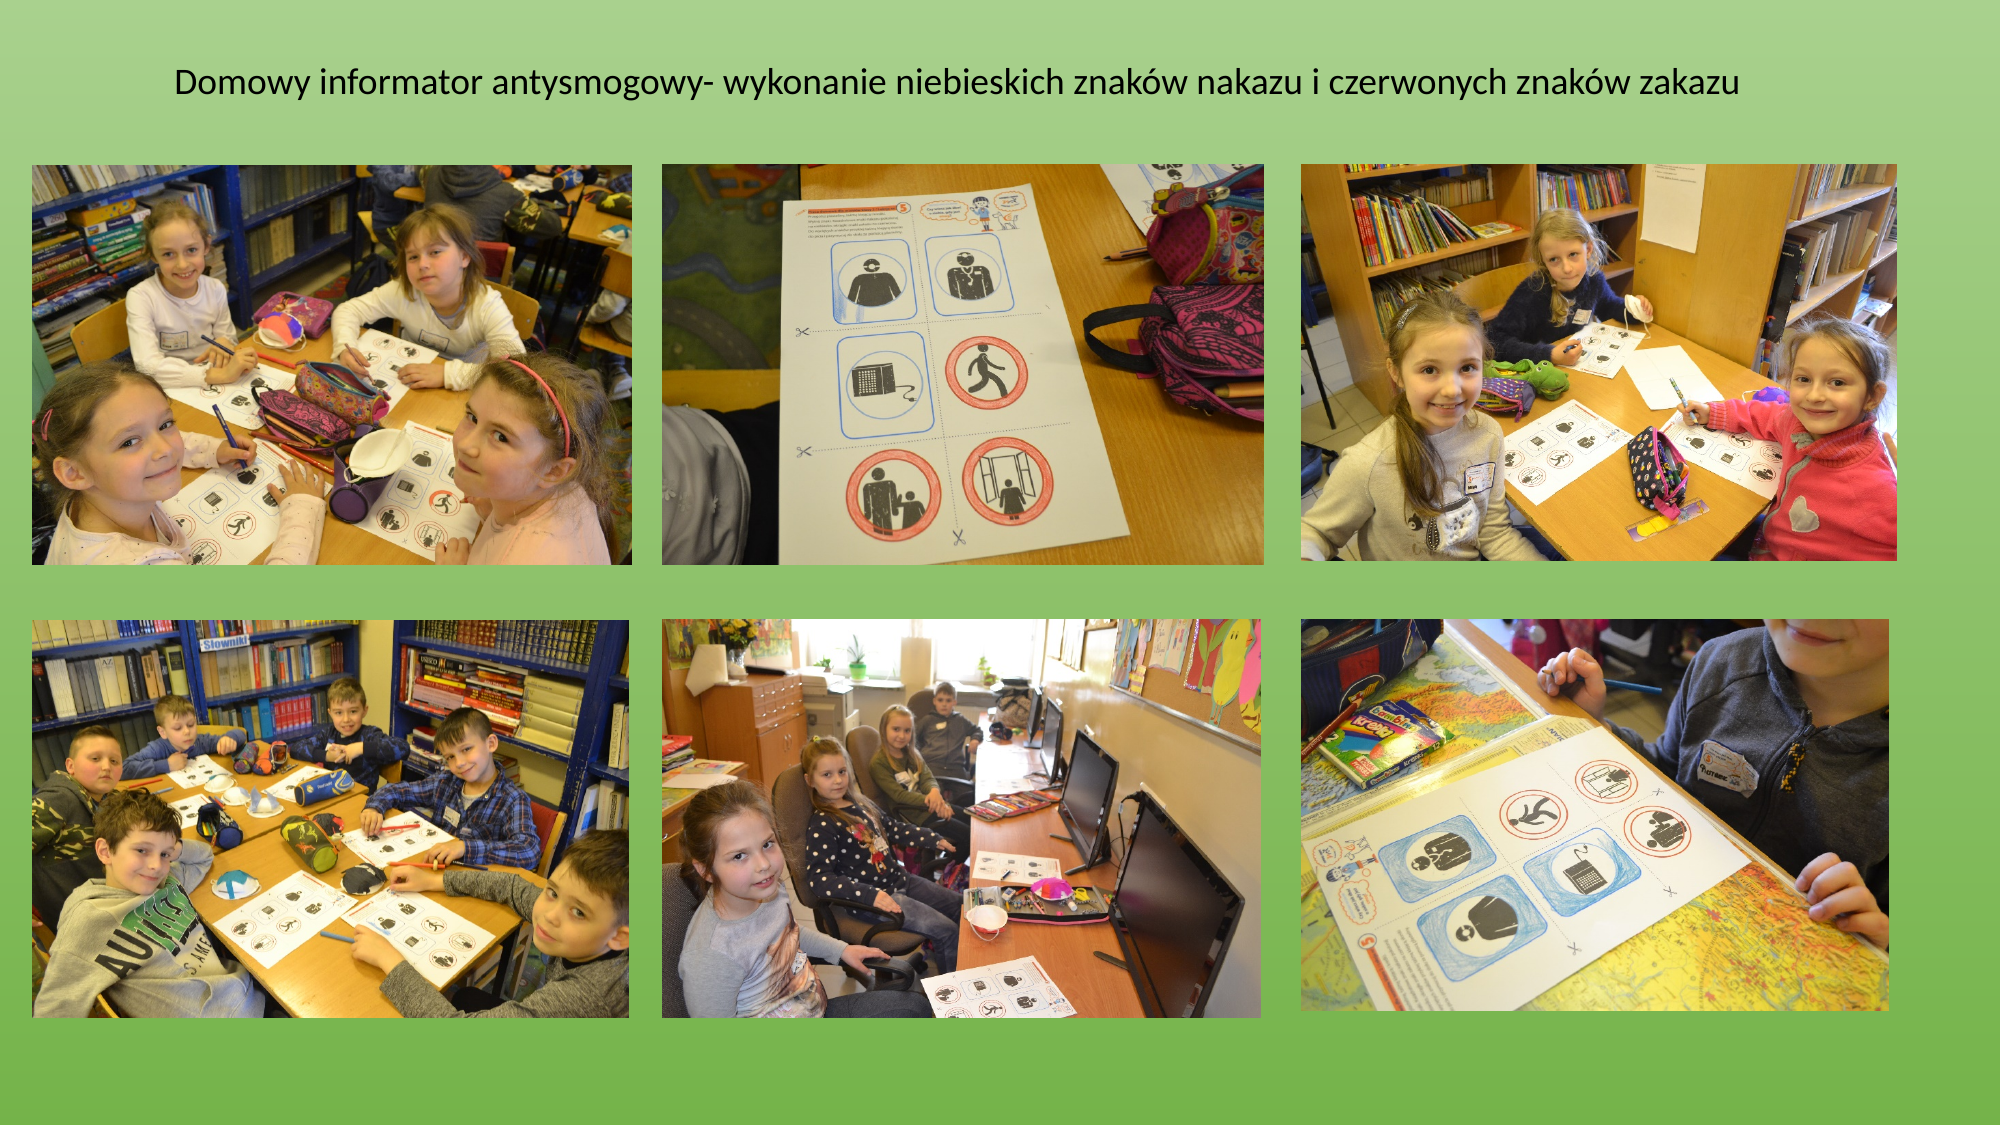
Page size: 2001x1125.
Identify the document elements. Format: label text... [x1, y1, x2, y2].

picture [662, 164, 1264, 565]
picture [662, 619, 1261, 1018]
picture [1301, 619, 1889, 1011]
picture [31, 165, 632, 565]
picture [1301, 164, 1897, 561]
text_box Domowy informator antysmogowy- wykonanie niebieskich znaków nakazu i czerwonych znaków zakazu [159, 49, 1938, 110]
picture [32, 620, 629, 1018]
